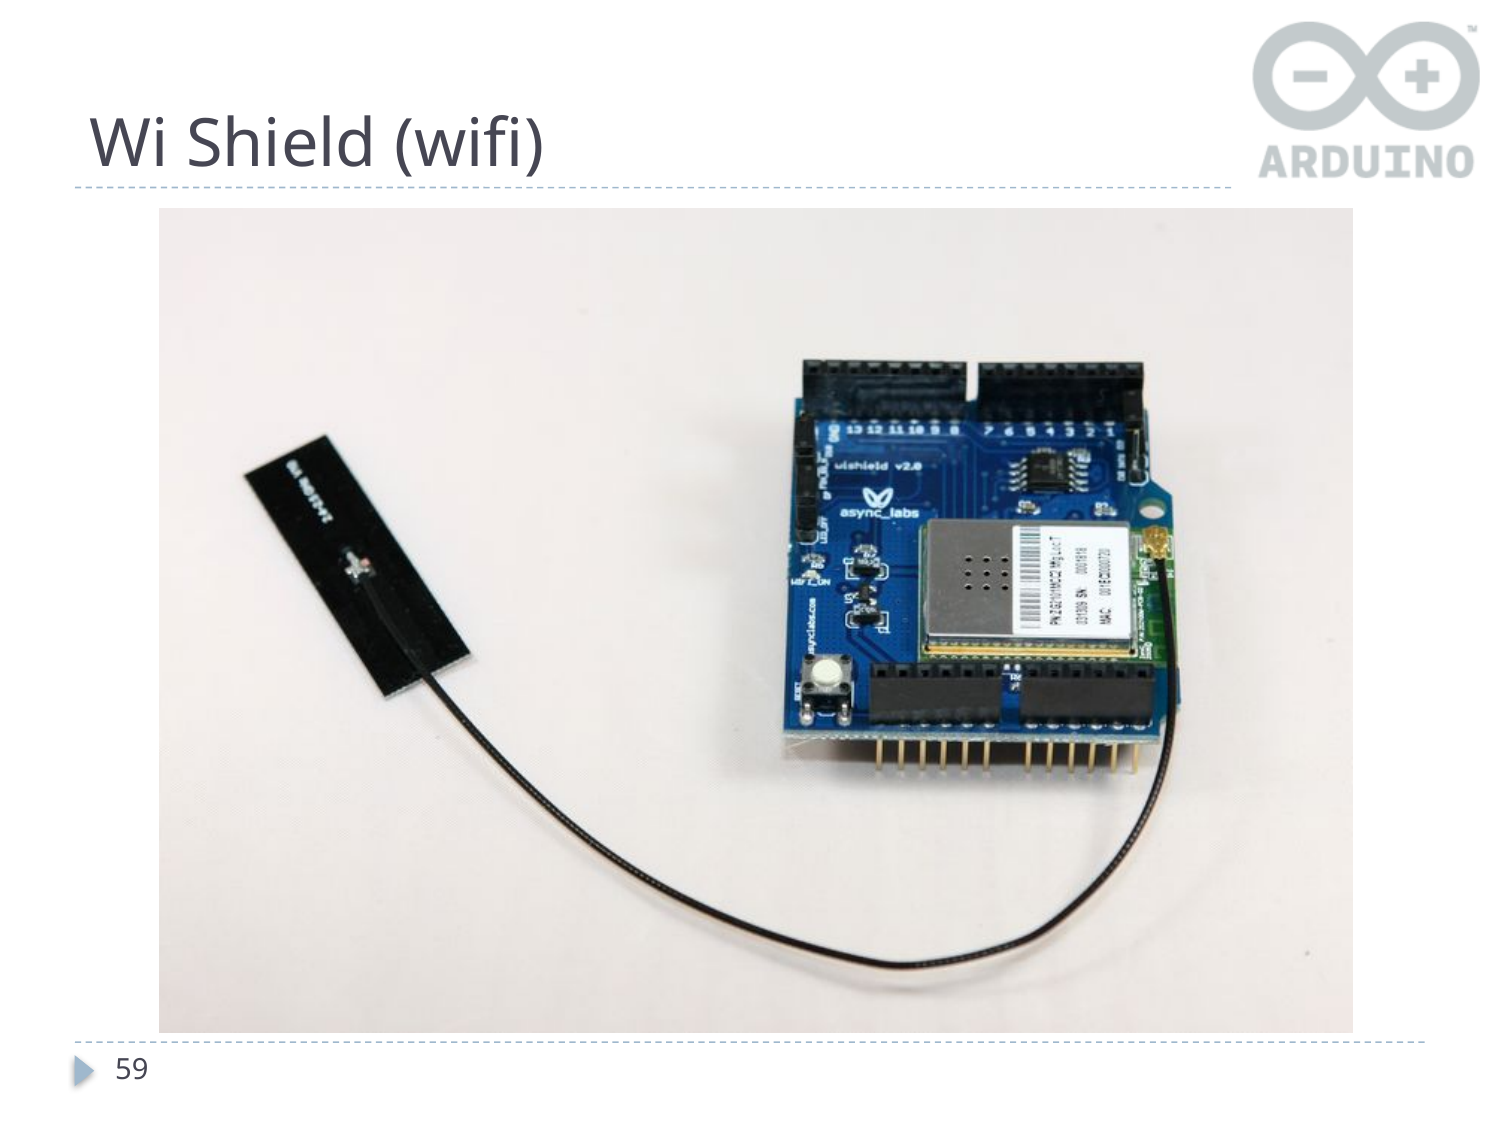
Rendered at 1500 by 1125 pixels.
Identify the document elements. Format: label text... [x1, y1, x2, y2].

picture [159, 207, 1353, 1034]
title Wi Shield (wifi) [75, 24, 1228, 188]
picture [1233, 0, 1500, 197]
slide_number 59 [100, 1042, 426, 1103]
